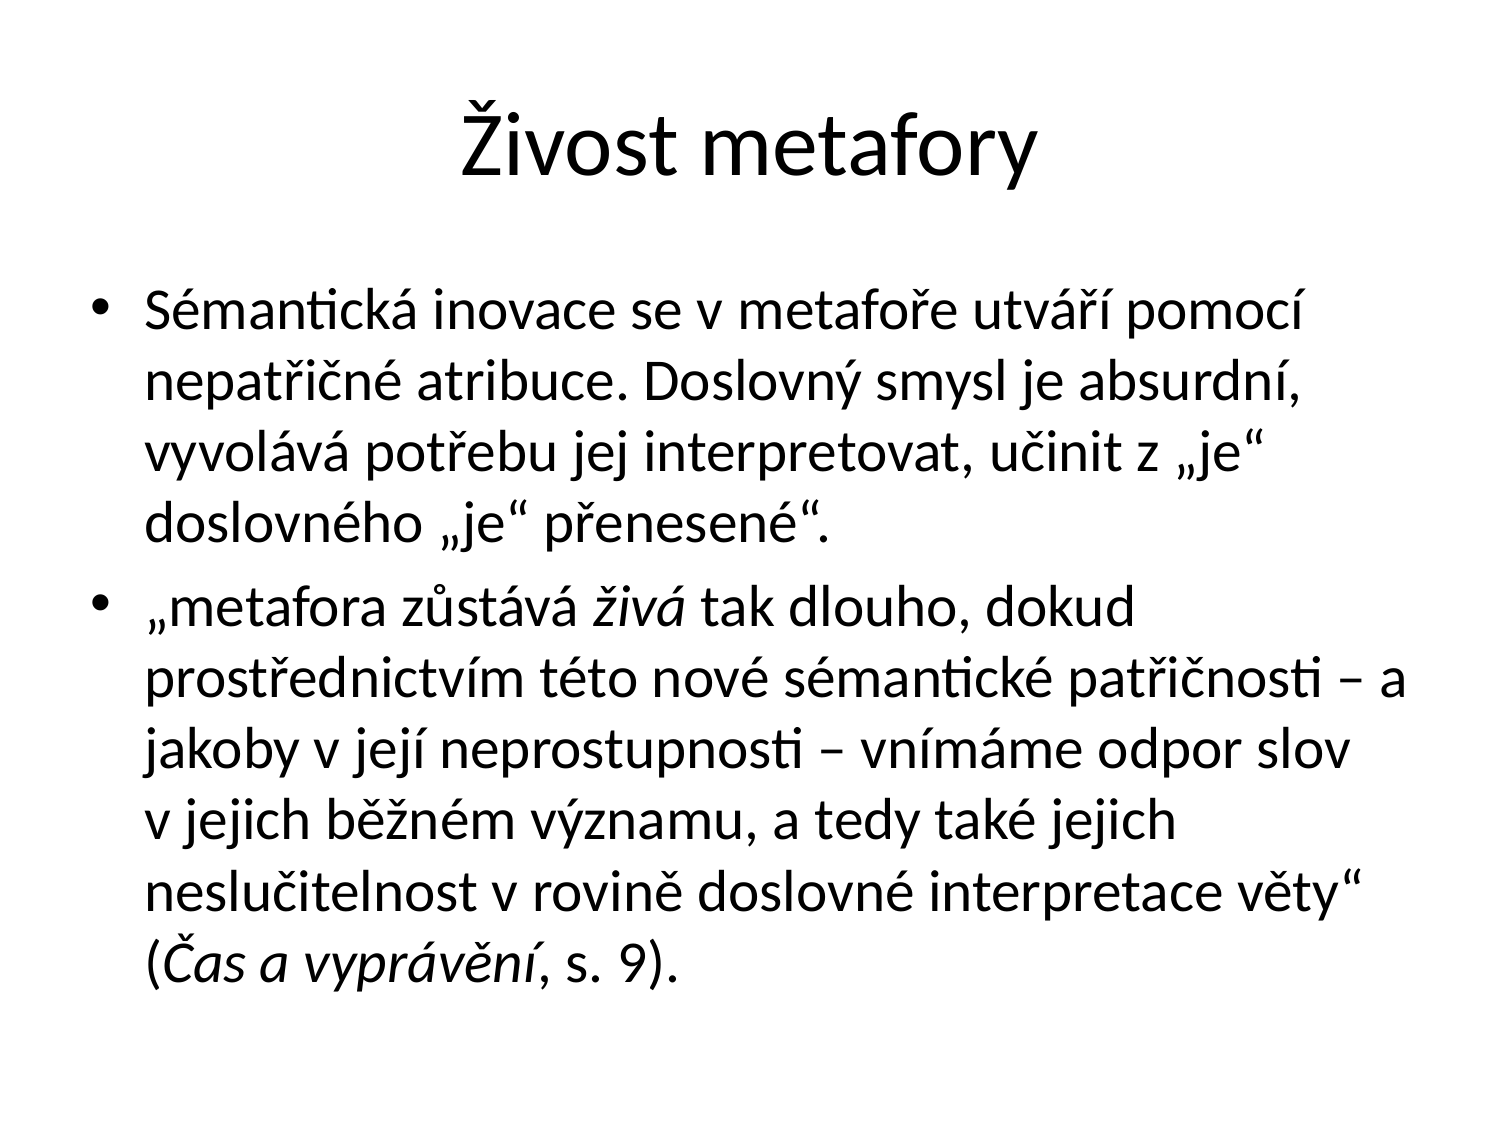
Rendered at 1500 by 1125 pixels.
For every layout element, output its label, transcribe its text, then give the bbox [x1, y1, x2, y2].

list Sémantická inovace se v metafoře utváří pomocí nepatřičné atribuce. Doslovný smysl je absurdní, vyvolává potřebu jej interpretovat, učinit z „je“ doslovného „je“ přenesené“. „metafora zůstává živá tak dlouho, dokud prostřednictvím této nové sémantické patřičnosti – a jakoby v její neprostupnosti – vnímáme odpor slov v jejich běžném významu, a tedy také jejich neslučitelnost v rovině doslovné interpretace věty“ (Čas a vyprávění, s. 9). [75, 262, 1425, 1005]
title Živost metafory [75, 45, 1425, 233]
